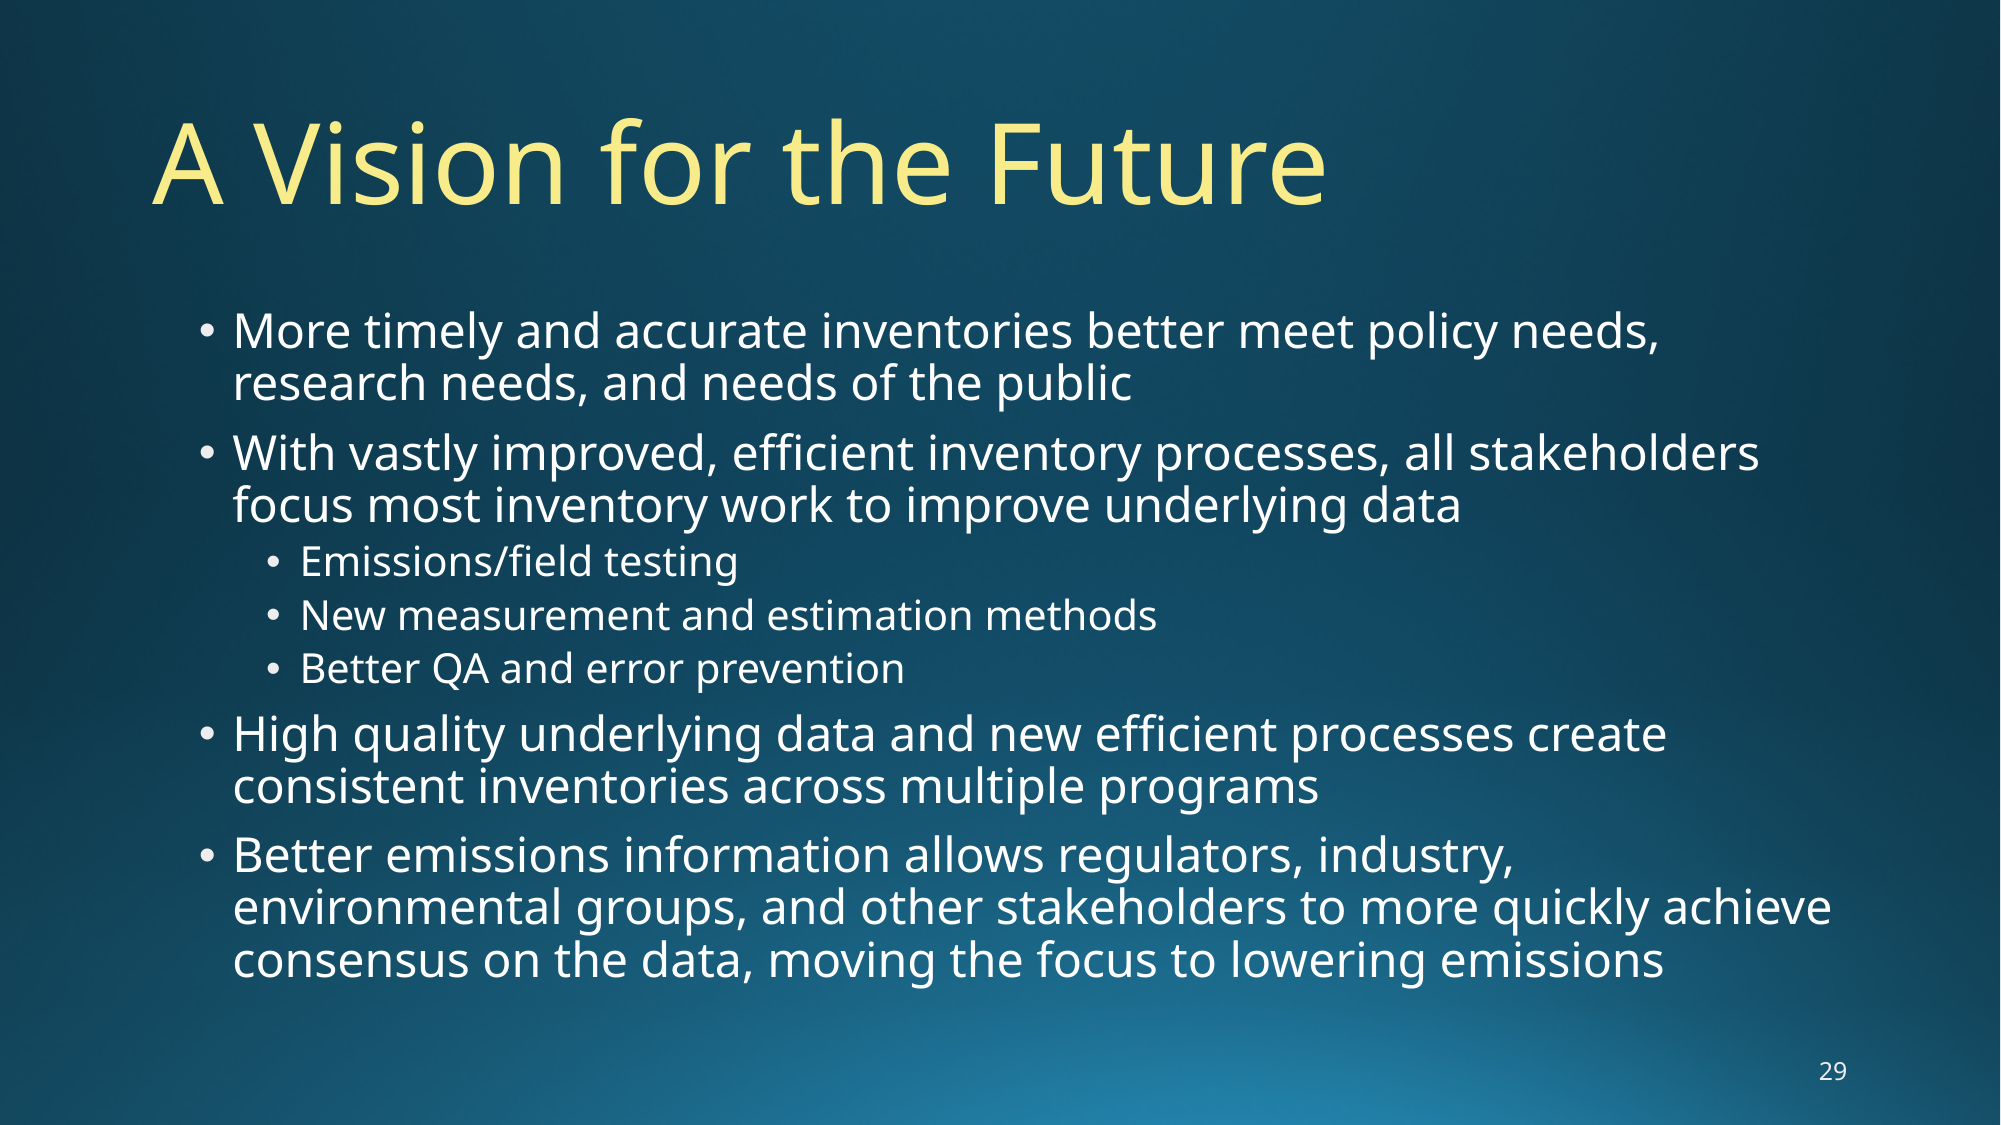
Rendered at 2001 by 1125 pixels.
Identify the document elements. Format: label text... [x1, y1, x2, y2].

list More timely and accurate inventories better meet policy needs, research needs, and needs of the public With vastly improved, efficient inventory processes, all stakeholders focus most inventory work to improve underlying data Emissions/field testing New measurement and estimation methods Better QA and error prevention High quality underlying data and new efficient processes create consistent inventories across multiple programs Better emissions information allows regulators, industry, environmental groups, and other stakeholders to more quickly achieve consensus on the data, moving the focus to lowering emissions [183, 299, 1863, 1014]
title A Vision for the Future [137, 59, 1863, 278]
picture [0, 0, 2001, 1125]
slide_number 29 [1412, 1042, 1863, 1103]
